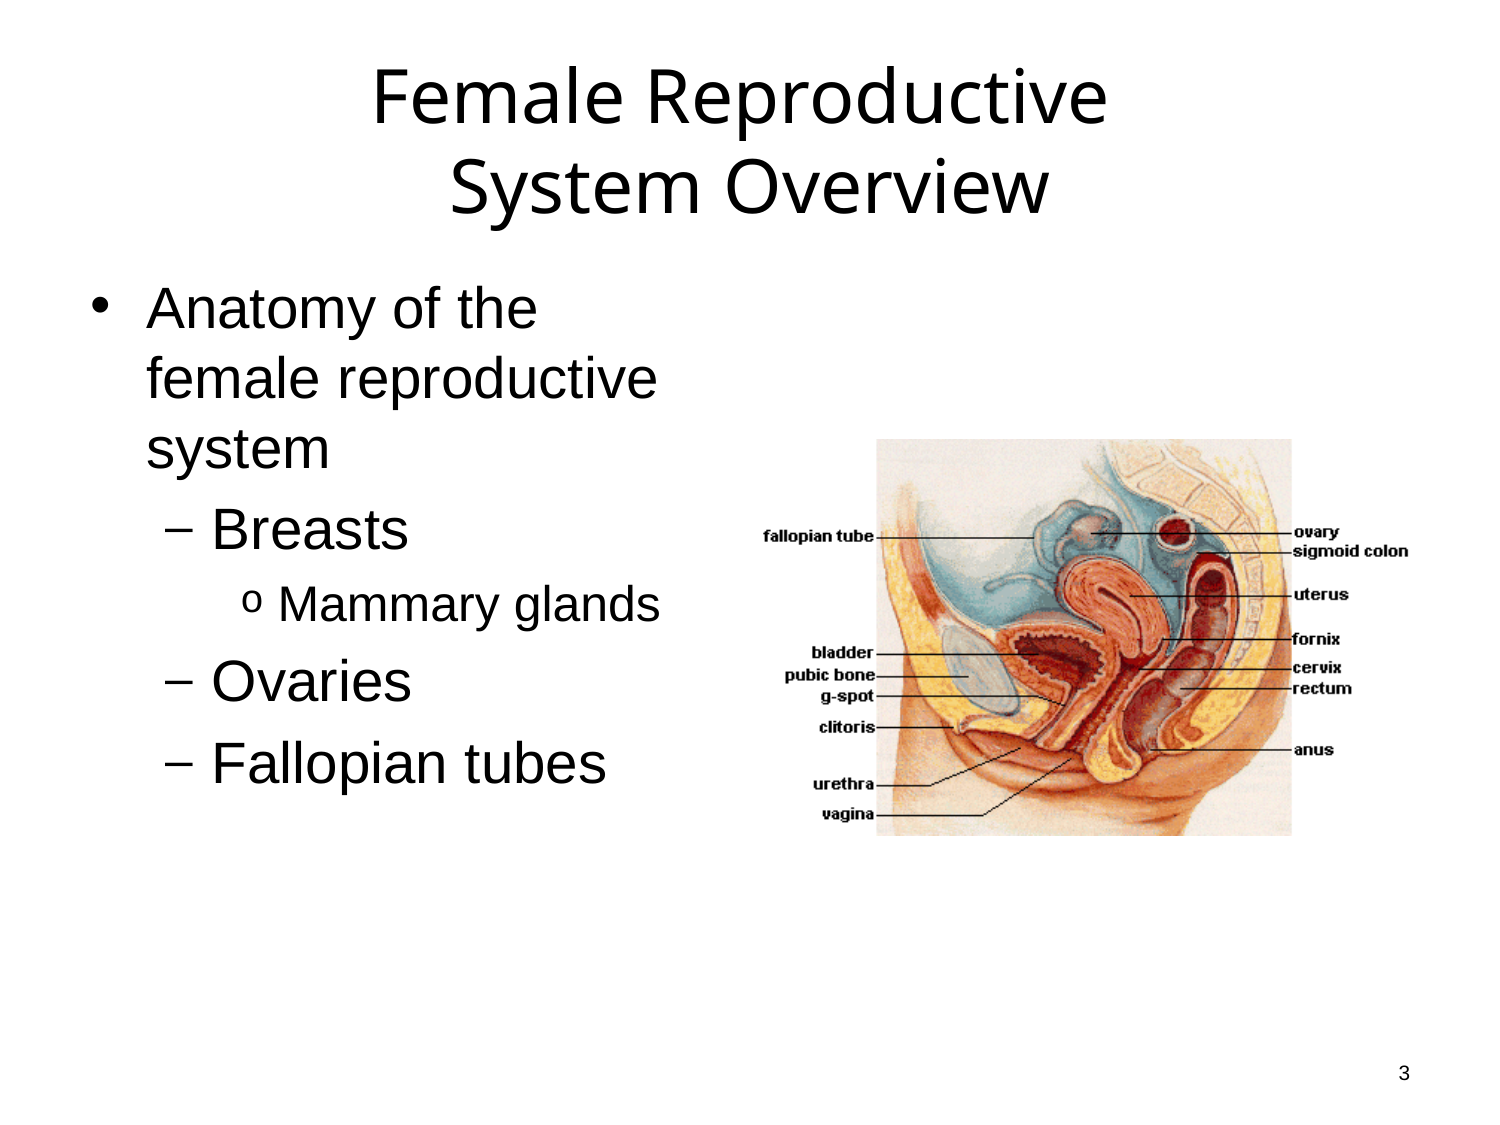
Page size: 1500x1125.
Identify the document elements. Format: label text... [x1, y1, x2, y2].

title Female Reproductive System Overview [75, 45, 1425, 233]
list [762, 439, 1426, 836]
list Anatomy of the female reproductive system Breasts Mammary glands Ovaries Fallopian tubes [75, 262, 738, 1013]
slide_number 3 [1341, 1027, 1425, 1118]
